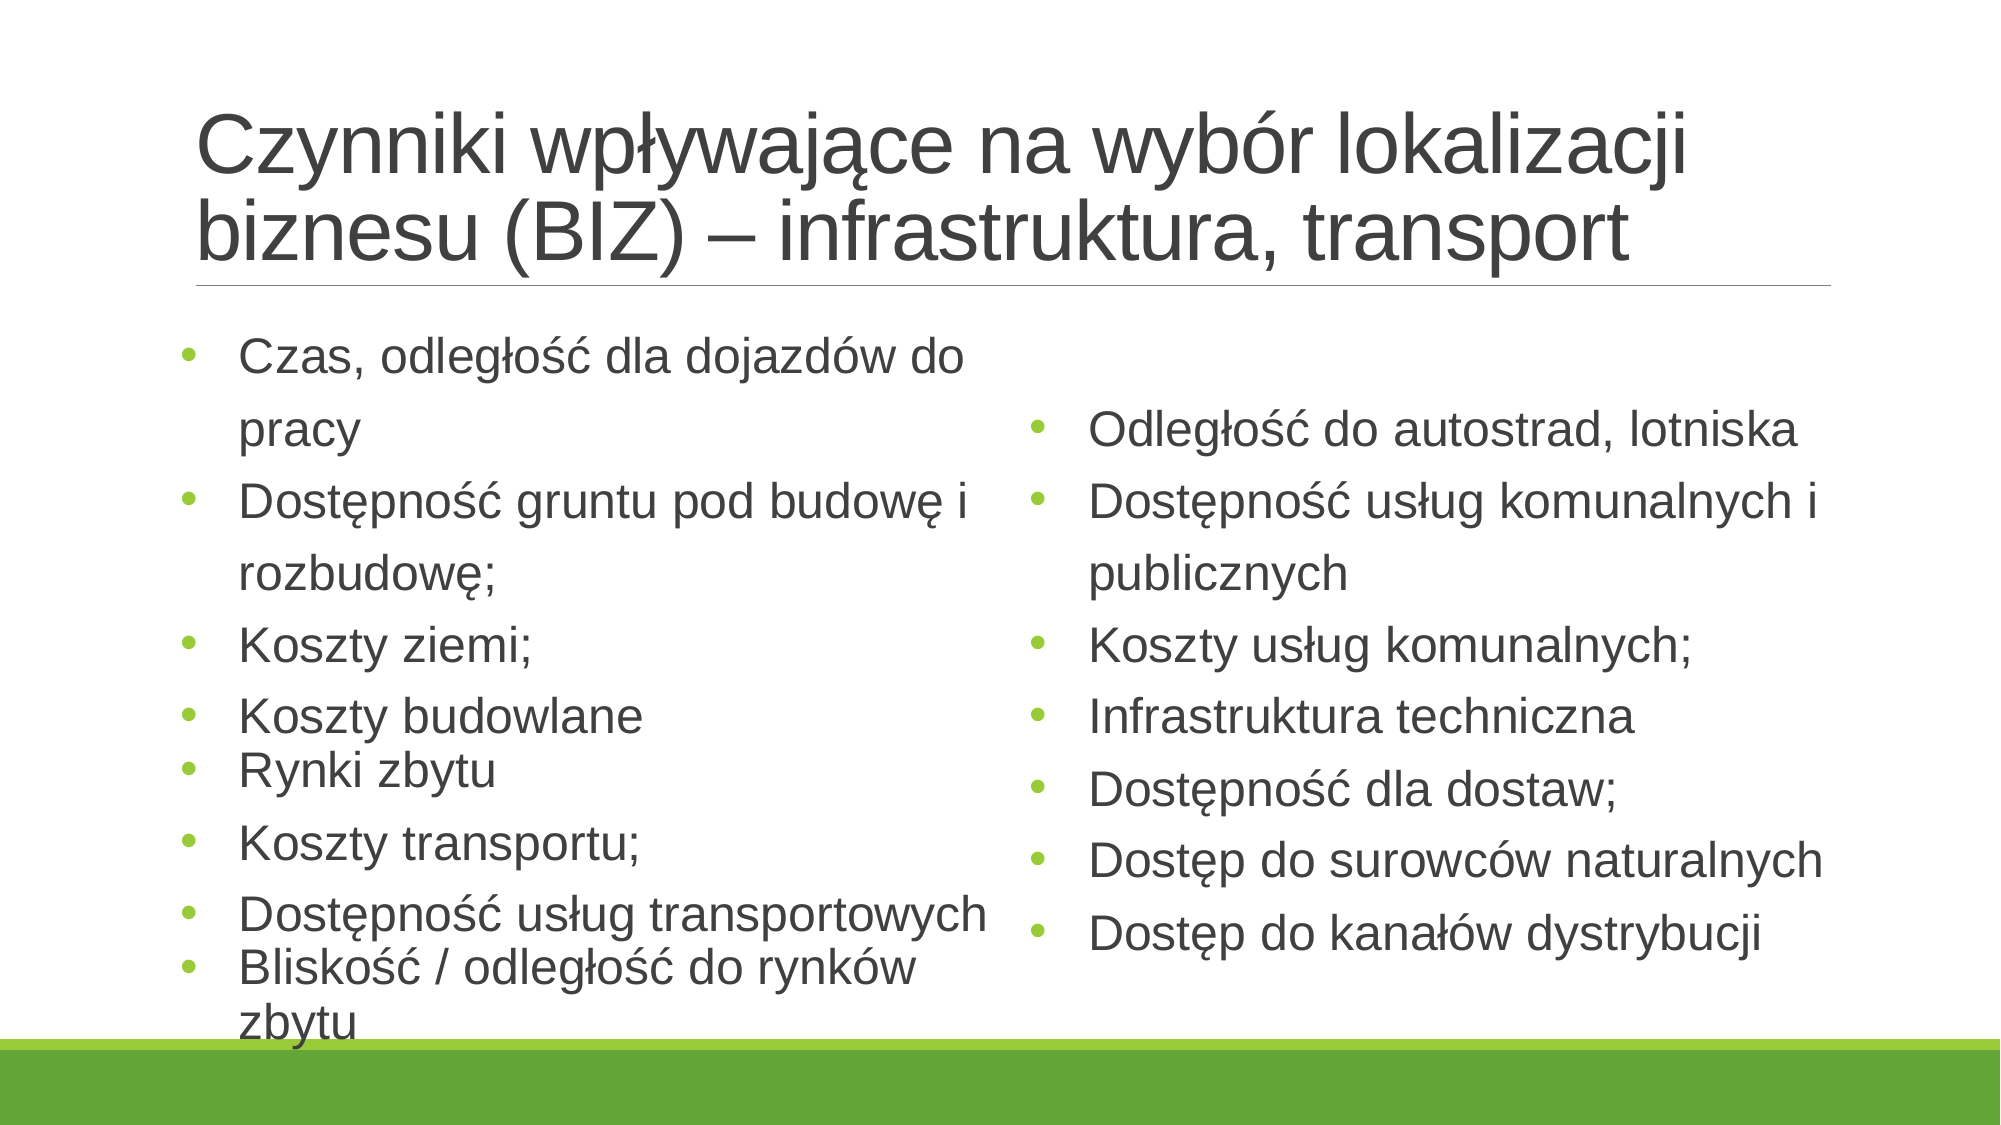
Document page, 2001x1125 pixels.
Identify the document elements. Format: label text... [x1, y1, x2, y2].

title Czynniki wpływające na wybór lokalizacji biznesu (BIZ) – infrastruktura, transport [180, 47, 1830, 285]
list Czas, odległość dla dojazdów do pracy Dostępność gruntu pod budowę i rozbudowę; Koszty ziemi; Koszty budowlane Rynki zbytu Koszty transportu; Dostępność usług transportowych Bliskość / odległość do rynków zbytu Odległość do autostrad, lotniska Dostępność usług komunalnych i publicznych Koszty usług komunalnych; Infrastruktura techniczna Dostępność dla dostaw; Dostęp do surowców naturalnych Dostęp do kanałów dystrybucji [180, 304, 1879, 1016]
